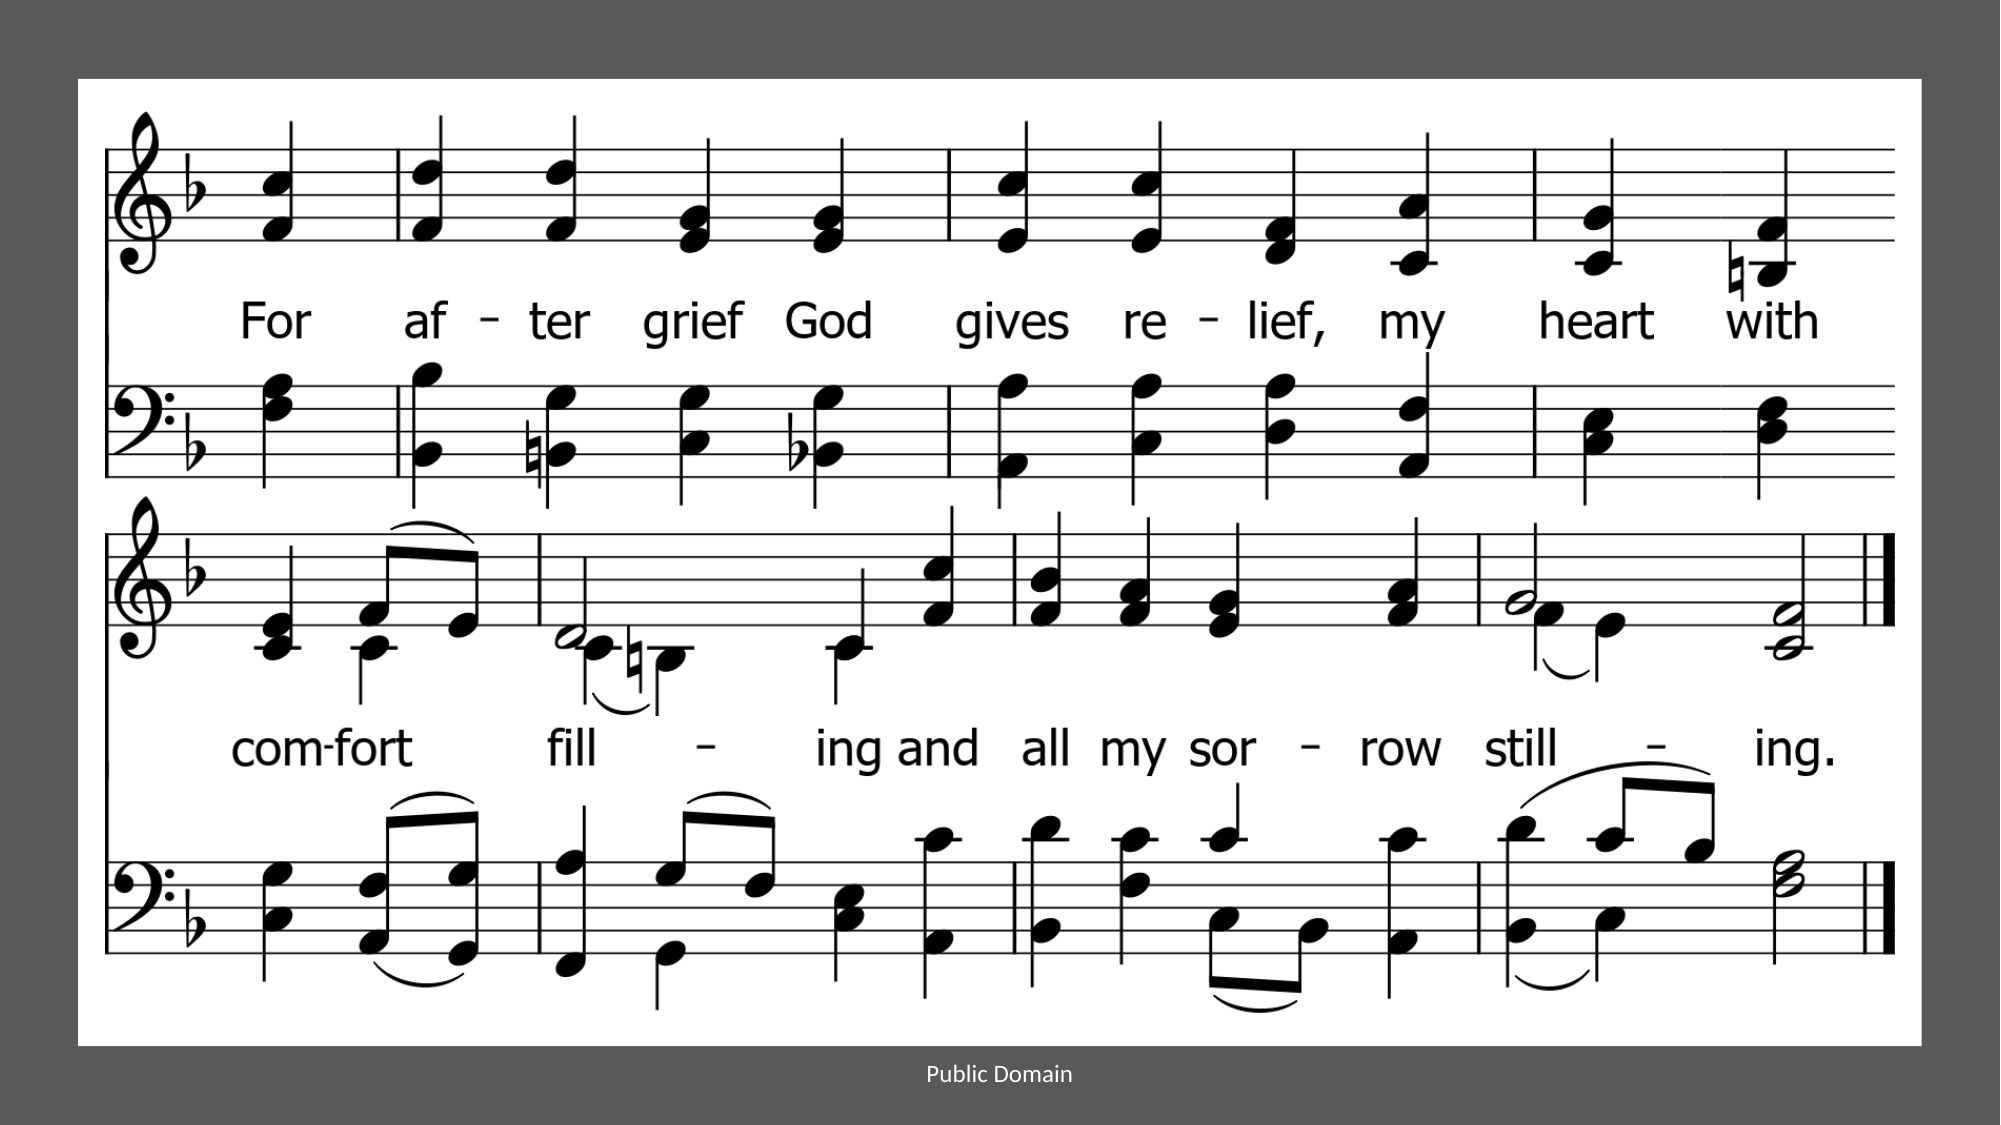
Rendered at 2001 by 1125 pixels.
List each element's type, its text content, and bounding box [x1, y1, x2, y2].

text_box [0, 0, 2000, 1125]
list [105, 108, 1895, 1017]
text_box [77, 78, 1923, 1047]
footer Public Domain [662, 1042, 1338, 1103]
